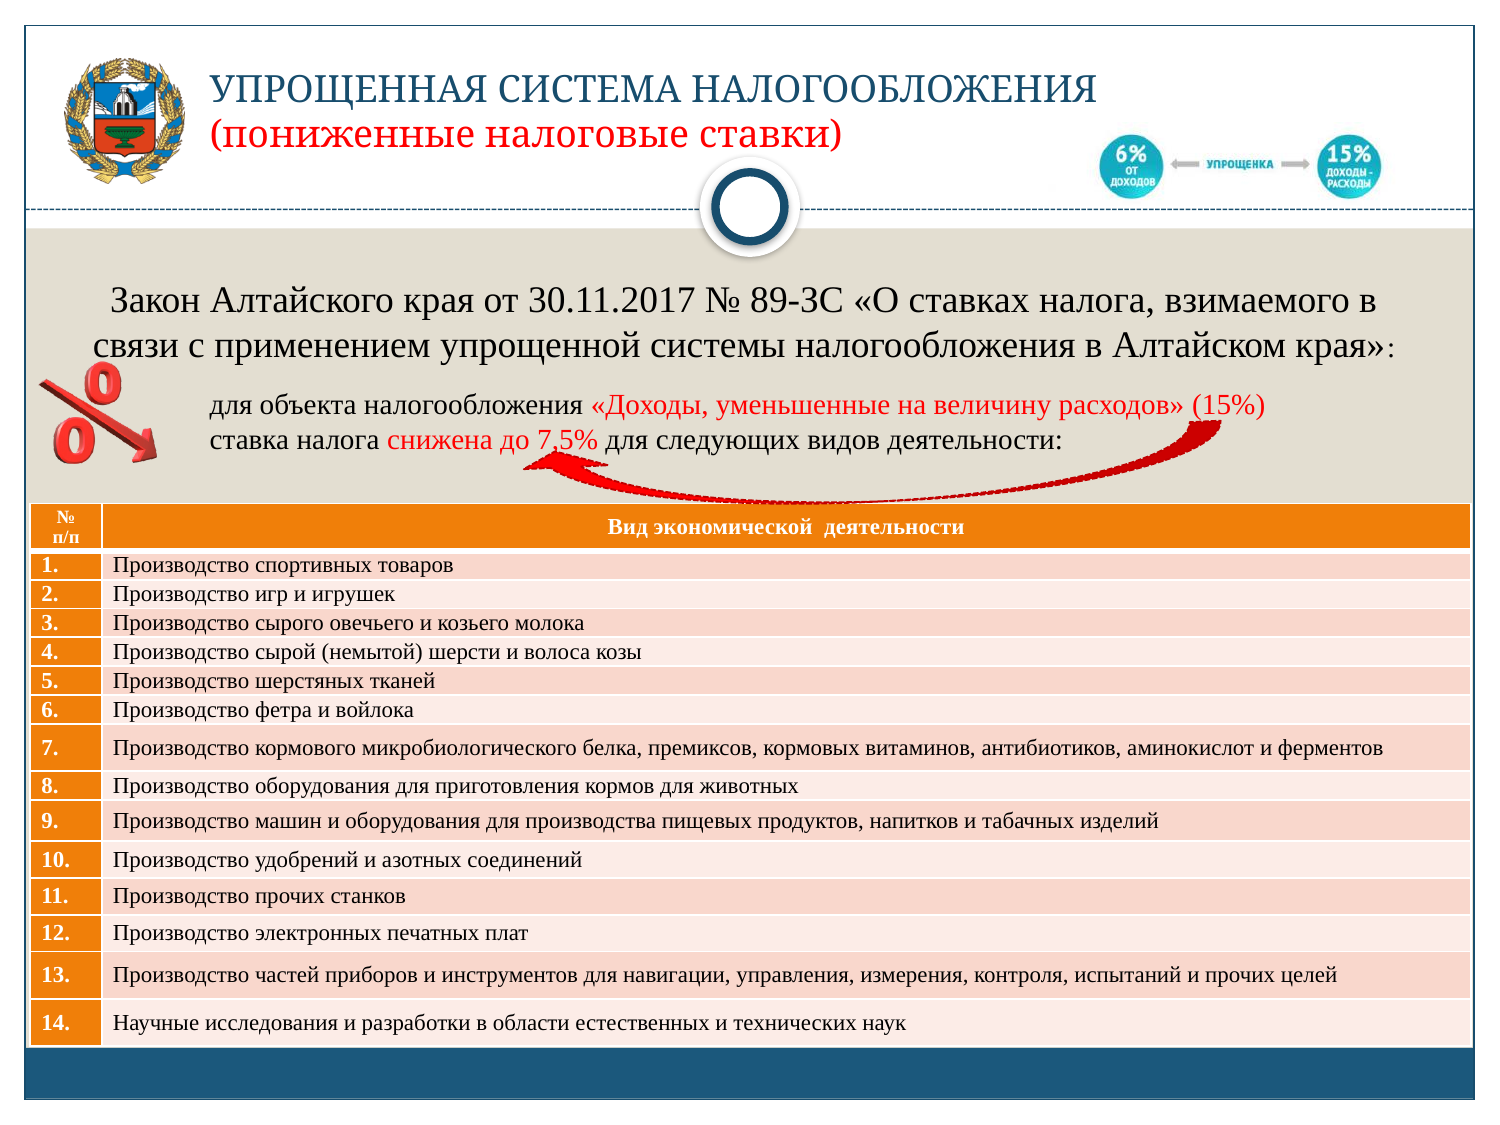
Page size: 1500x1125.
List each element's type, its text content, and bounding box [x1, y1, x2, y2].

table_cell Производство шерстяных тканей [103, 667, 1470, 694]
table_cell Производство сырого овечьего и козьего молока [103, 609, 1470, 636]
table_cell Производство частей приборов и инструментов для навигации, управления, измерения, контроля, испытаний и прочих целей [103, 952, 1470, 998]
table_cell 2. [31, 581, 101, 608]
table_cell 9. [31, 801, 101, 840]
table_cell Производство электронных печатных плат [103, 916, 1470, 951]
table_cell 13. [31, 952, 101, 998]
table_cell 8. [31, 772, 101, 799]
text_box [522, 450, 1076, 505]
table_cell Производство машин и оборудования для производства пищевых продуктов, напитков и табачных изделий [103, 801, 1470, 840]
picture [64, 58, 185, 184]
table_cell Производство удобрений и азотных соединений [103, 842, 1470, 877]
text_box [1099, 471, 1120, 479]
table_cell 12. [31, 916, 101, 951]
text_box [1069, 479, 1083, 484]
table_cell 7. [31, 725, 101, 770]
table_cell Научные исследования и разработки в области естественных и технических наук [103, 1000, 1470, 1045]
title УПРОЩЕННАЯ СИСТЕМА НАЛОГООБЛОЖЕНИЯ (пониженные налоговые ставки) [194, 54, 1436, 185]
table_cell Производство спортивных товаров [103, 554, 1470, 579]
table_cell 10. [31, 842, 101, 877]
table_cell Производство оборудования для приготовления кормов для животных [103, 772, 1470, 799]
table_cell 11. [31, 879, 101, 914]
table_cell 3. [31, 609, 101, 636]
table_cell Производство прочих станков [103, 879, 1470, 914]
text_box Закон Алтайского края от 30.11.2017 № 89-ЗС «О ставках налога, взимаемого в связи с применением упрощенной системы налогообложения в Алтайском края»: [53, 267, 1436, 372]
text_box [1143, 419, 1222, 468]
picture [1009, 121, 1472, 206]
table_header № п/п [31, 504, 101, 548]
table_cell 6. [31, 696, 101, 723]
table_cell 4. [31, 638, 101, 665]
text_box [1121, 425, 1191, 467]
table_cell 5. [31, 667, 101, 694]
table_cell 1. [31, 554, 101, 579]
table_cell Производство фетра и войлока [103, 696, 1470, 723]
table_header Вид экономической деятельности [103, 504, 1470, 548]
text_box [1121, 466, 1142, 474]
table_cell Производство сырой (немытой) шерсти и волоса козы [103, 638, 1470, 665]
table_cell Производство кормового микробиологического белка, премиксов, кормовых витаминов, антибиотиков, аминокислот и ферментов [103, 725, 1470, 770]
text_box [1084, 476, 1098, 482]
table_cell 14. [31, 1000, 101, 1045]
text_box для объекта налогообложения «Доходы, уменьшенные на величину расходов» (15%) ставка налога снижена до 7,5% для следующих видов деятельности: [194, 377, 1365, 463]
picture [37, 361, 157, 464]
text_box [1092, 465, 1120, 475]
table_cell Производство игр и игрушек [103, 581, 1470, 608]
text_box [1077, 473, 1091, 478]
